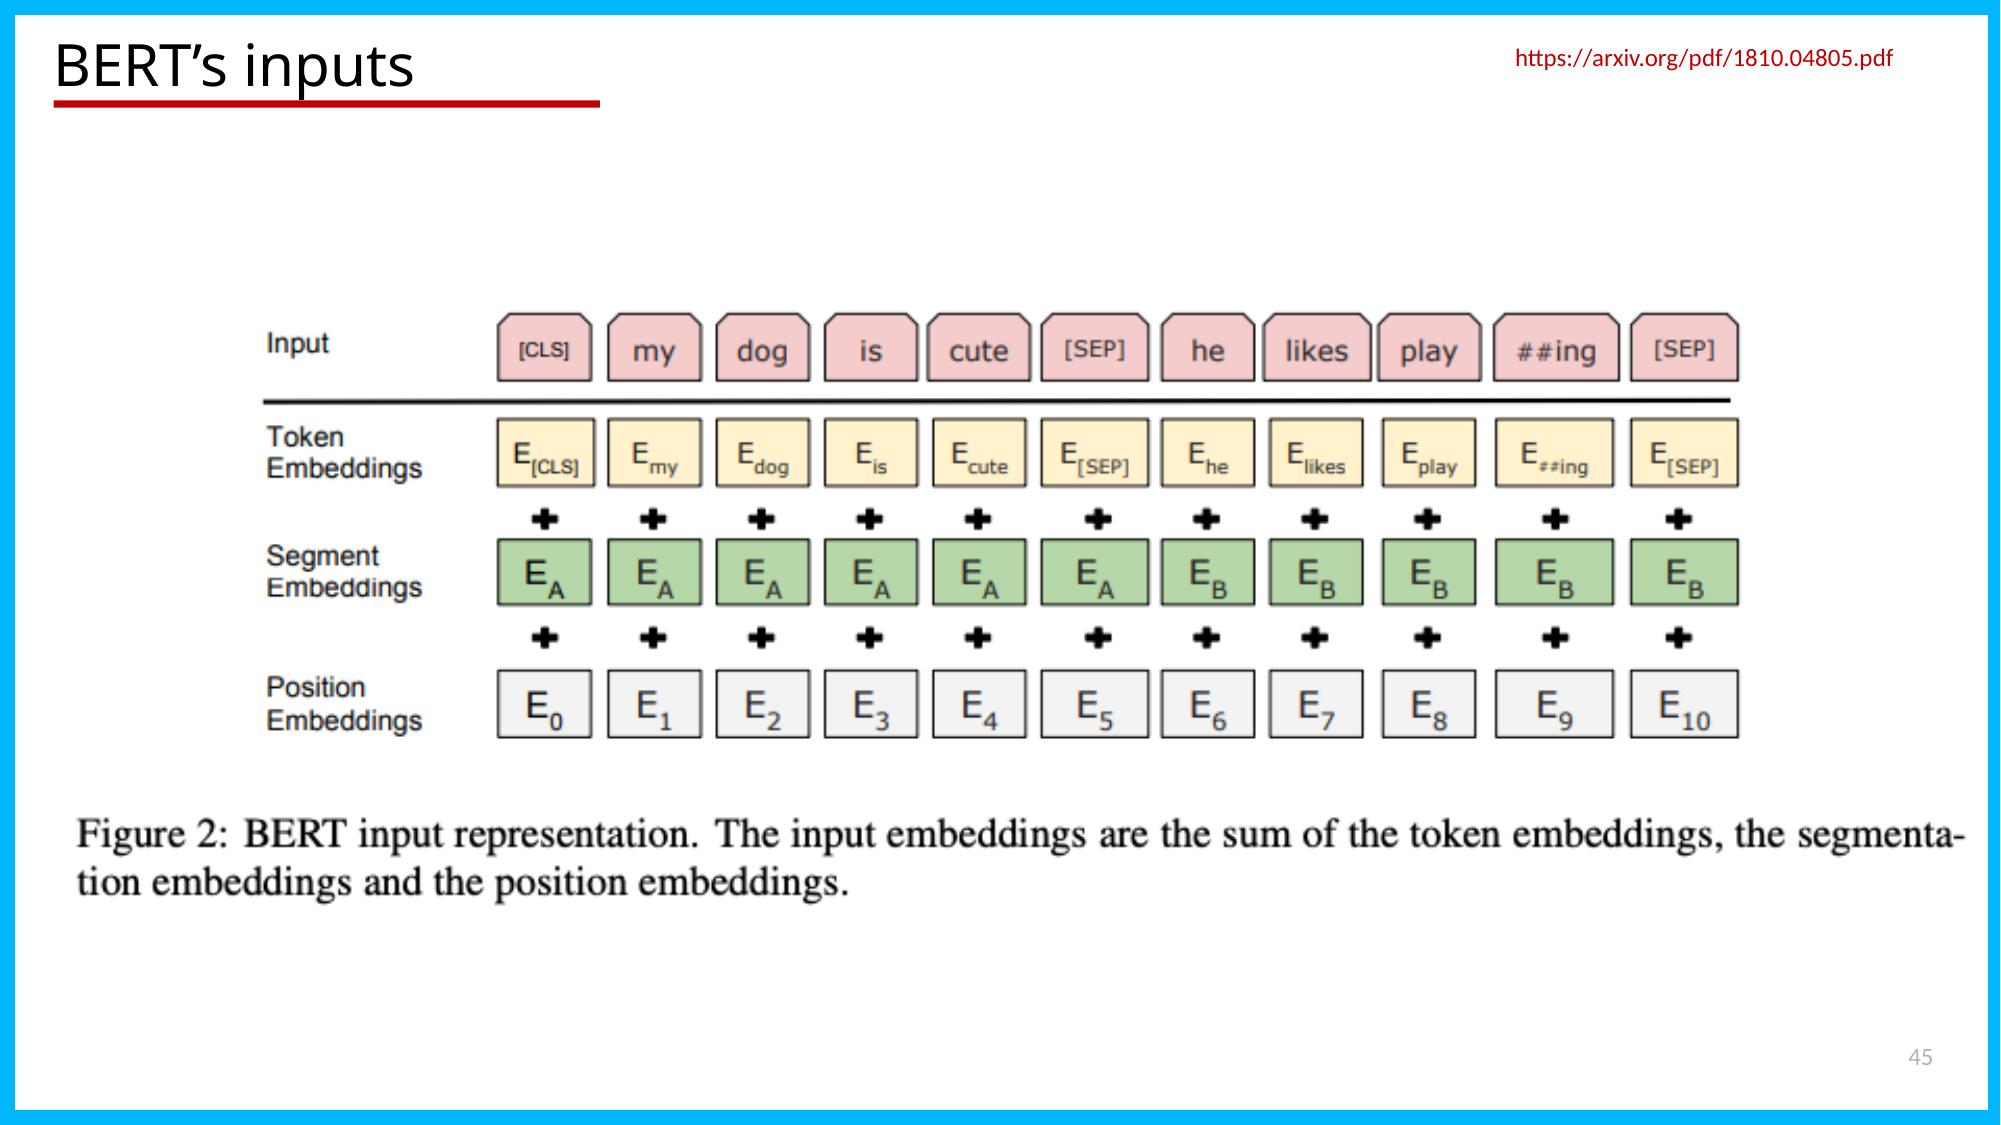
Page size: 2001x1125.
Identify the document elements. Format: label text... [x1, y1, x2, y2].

text_box BERT’s inputs [38, 28, 857, 132]
text_box https://arxiv.org/pdf/1810.04805.pdf [1500, 34, 1910, 80]
slide_number 45 [1498, 1025, 1949, 1086]
picture [66, 301, 1979, 908]
